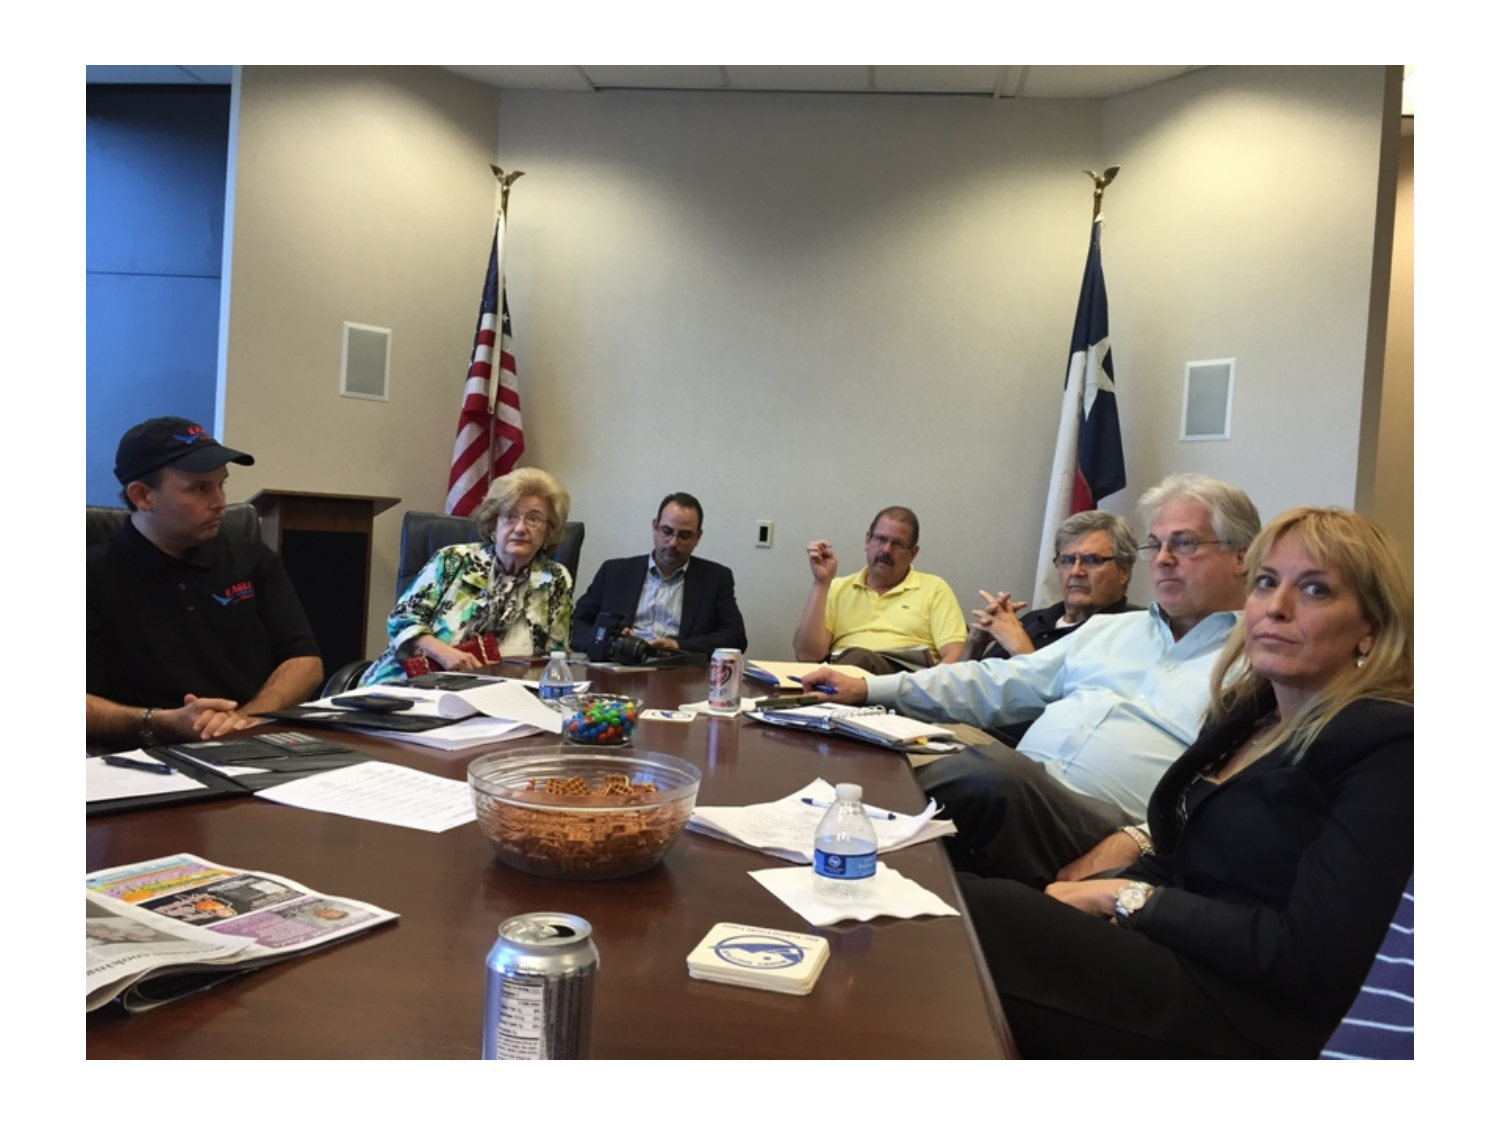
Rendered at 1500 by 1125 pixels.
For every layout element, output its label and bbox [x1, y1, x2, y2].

picture [86, 65, 1414, 1060]
